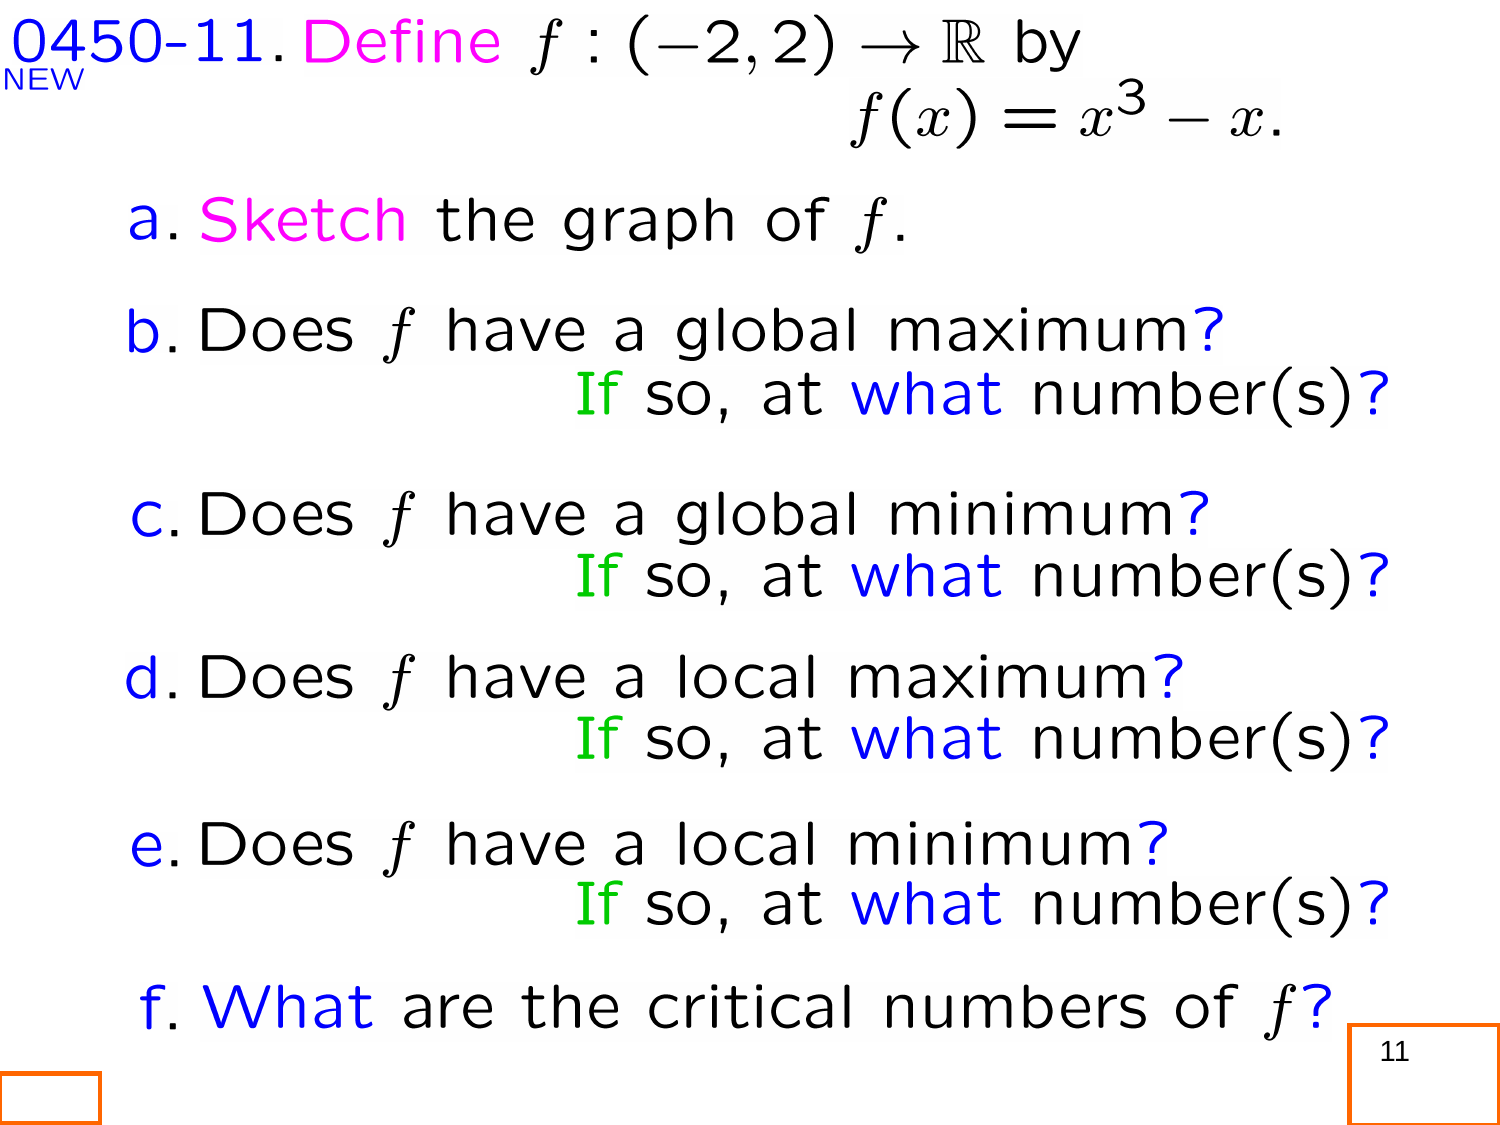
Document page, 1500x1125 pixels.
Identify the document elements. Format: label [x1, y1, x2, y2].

picture [12, 18, 283, 66]
picture [199, 195, 904, 255]
picture [4, 68, 85, 90]
text_box [1349, 1025, 1500, 1125]
picture [130, 832, 178, 867]
picture [130, 501, 178, 537]
picture [849, 78, 1281, 150]
picture [304, 13, 1083, 77]
picture [199, 489, 1388, 611]
picture [127, 205, 178, 240]
picture [140, 982, 178, 1030]
text_box [0, 1073, 100, 1124]
picture [127, 305, 178, 353]
picture [199, 982, 1332, 1042]
picture [199, 819, 1388, 939]
picture [199, 305, 1388, 429]
picture [124, 652, 178, 700]
picture [199, 652, 1388, 774]
